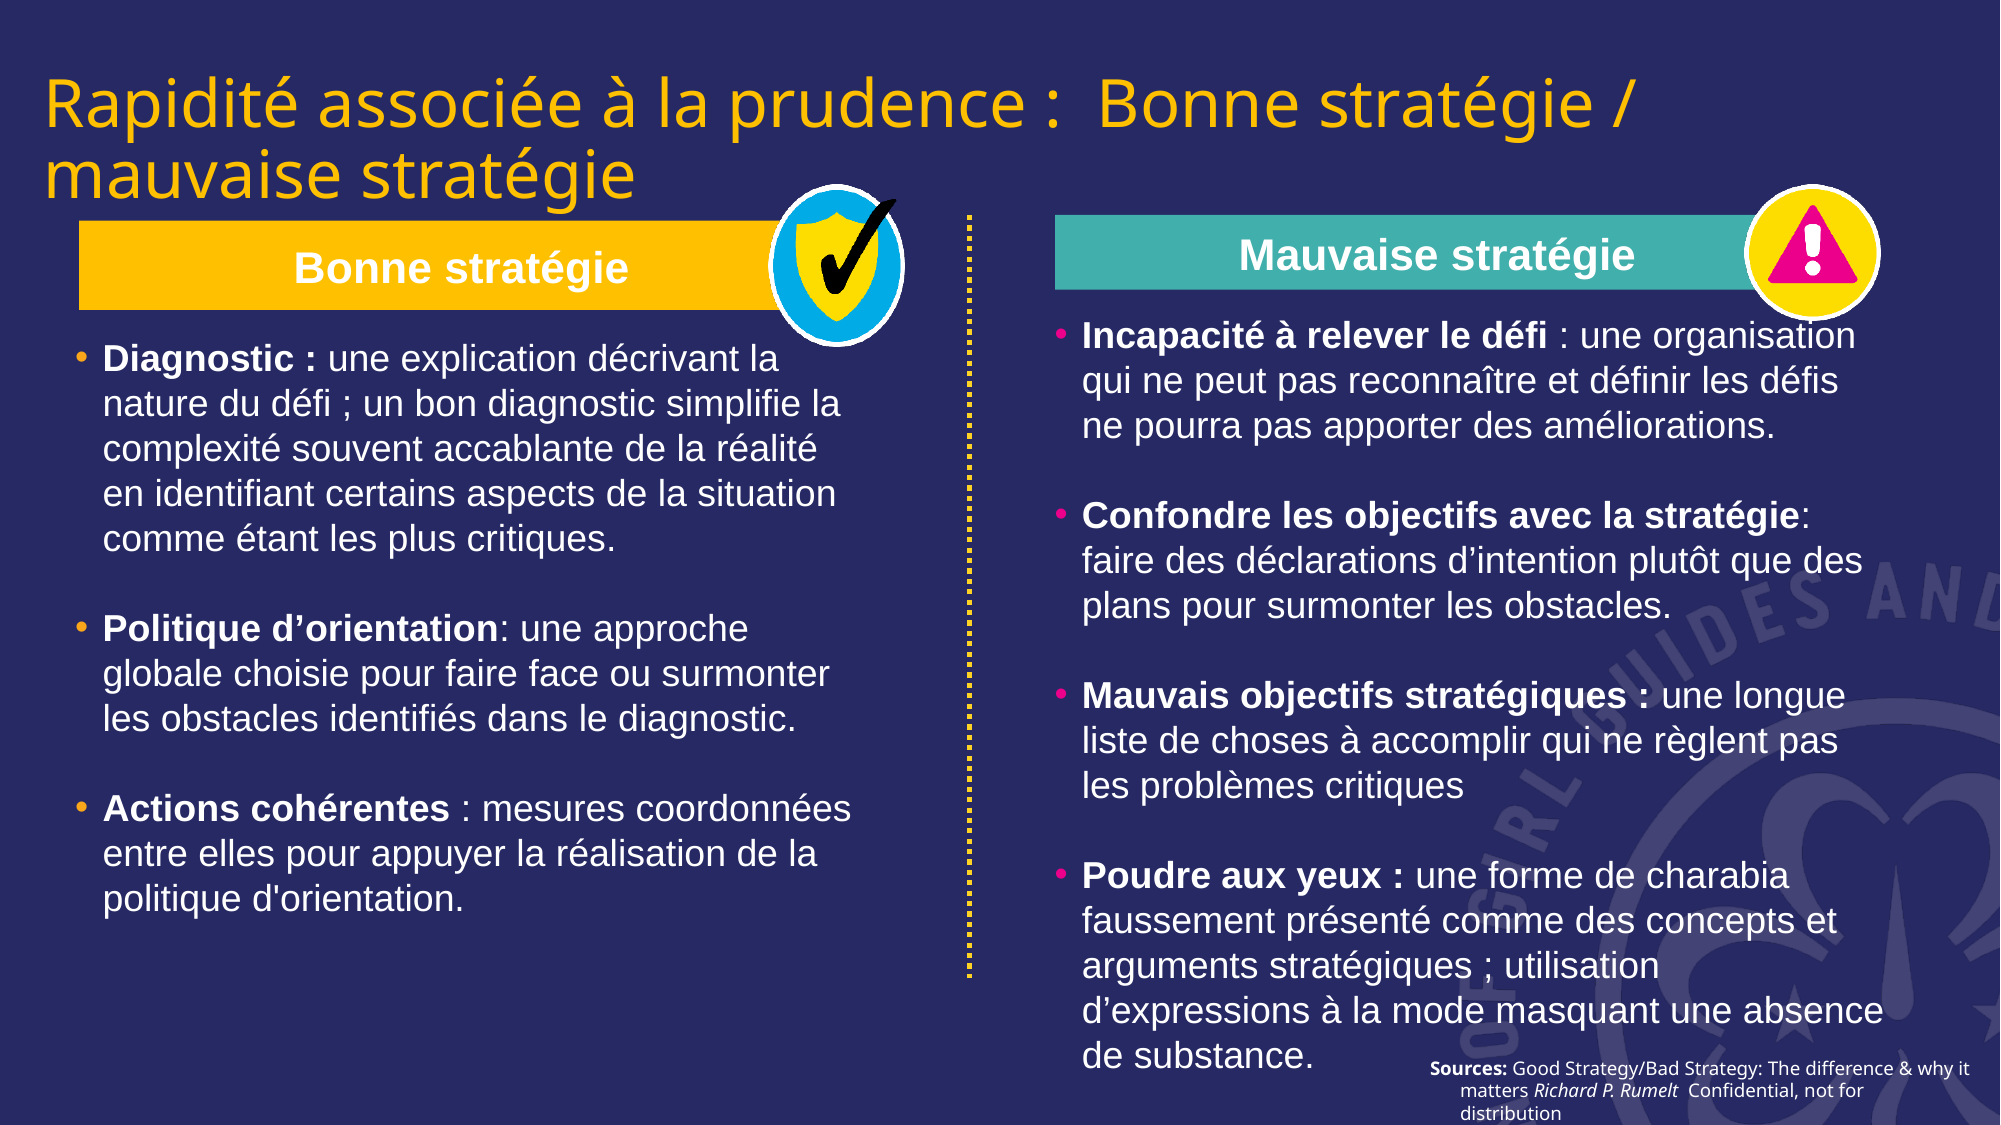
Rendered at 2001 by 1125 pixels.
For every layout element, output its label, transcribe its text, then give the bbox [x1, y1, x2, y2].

text_box Sources: Good Strategy/Bad Strategy: The difference & why it matters Richard P. Rumelt Confidential, not for distribution [1415, 1049, 1985, 1125]
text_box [59, 184, 905, 1050]
title Rapidité associée à la prudence : Bonne stratégie / mauvaise stratégie [28, 63, 1911, 220]
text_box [1039, 184, 1903, 1092]
